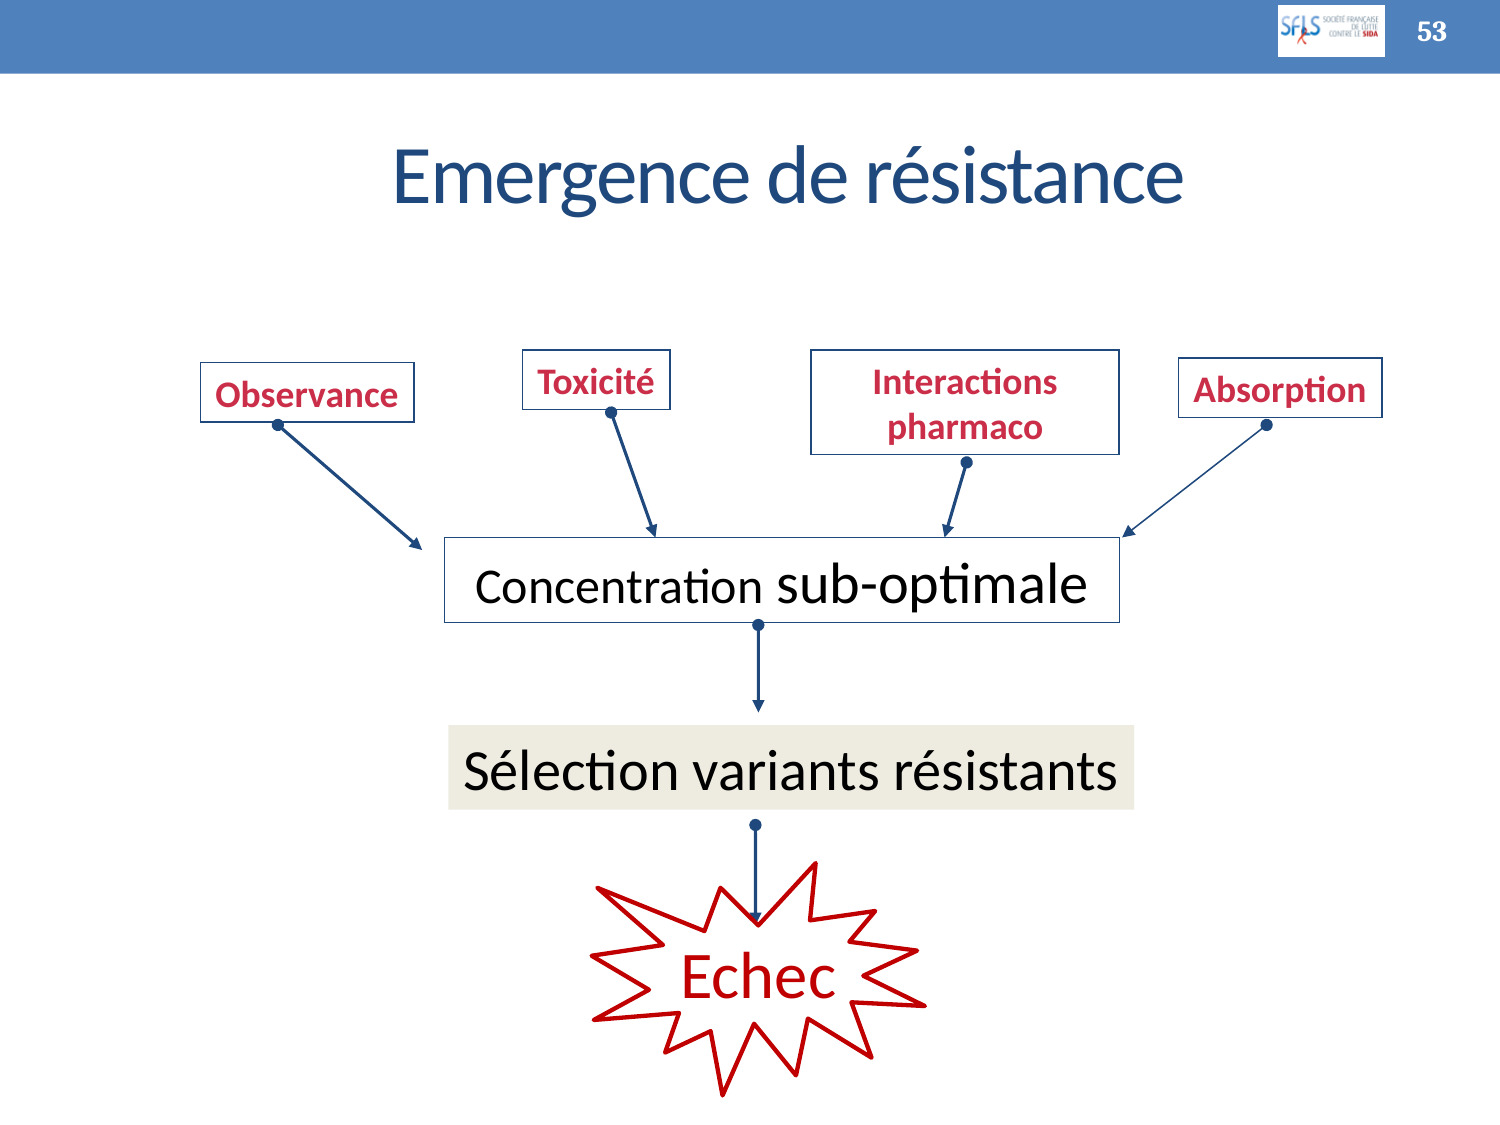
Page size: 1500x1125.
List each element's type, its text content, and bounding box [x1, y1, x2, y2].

text_box [942, 456, 973, 537]
text_box [749, 818, 762, 921]
text_box [271, 418, 423, 550]
picture [1278, 5, 1385, 57]
text_box Observance [200, 362, 414, 423]
text_box Sélection variants résistants [448, 725, 1135, 810]
text_box [752, 623, 765, 713]
text_box Absorption [1178, 357, 1382, 418]
text_box Toxicité [522, 349, 670, 410]
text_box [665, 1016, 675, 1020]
slide_number 53 [1402, 3, 1500, 57]
text_box [589, 861, 928, 1098]
title Emergence de résistance [200, 104, 1378, 236]
text_box Concentration sub-optimale [444, 537, 1120, 623]
text_box Interactions pharmaco [811, 349, 1120, 455]
text_box [1122, 418, 1273, 538]
text_box [605, 406, 658, 537]
